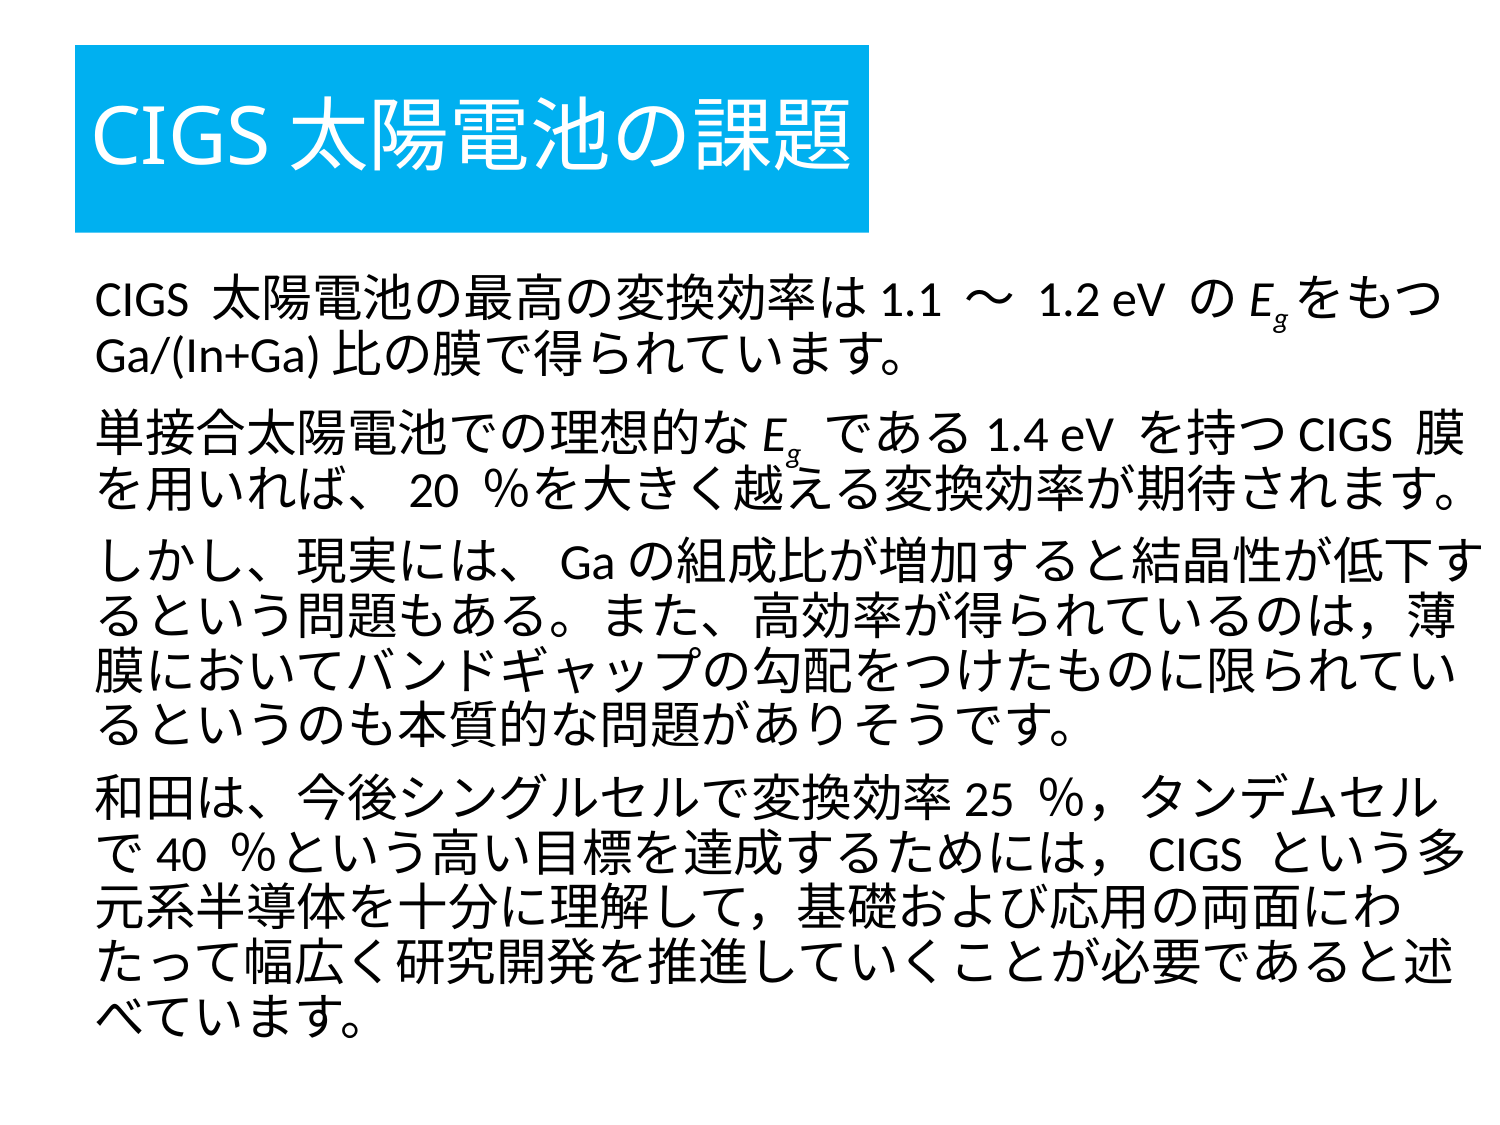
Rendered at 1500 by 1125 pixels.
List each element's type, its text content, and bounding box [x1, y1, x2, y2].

list CIGS 太陽電池の最高の変換効率は1.1 ～ 1.2 eV のEgをもつGa/(In+Ga)比の膜で得られています。 単接合太陽電池での理想的なEg である1.4 eV を持つCIGS 膜を用いれば、20 ％を大きく越える変換効率が期待されます。 しかし、現実には、Gaの組成比が増加すると結晶性が低下するという問題もある。また、高効率が得られているのは，薄膜においてバンドギャップの勾配をつけたものに限られているというのも本質的な問題がありそうです。 和田は、今後シングルセルで変換効率25 ％，タンデムセルで40 ％という高い目標を達成するためには，CIGS という多元系半導体を十分に理解して，基礎および応用の両面にわたって幅広く研究開発を推進していくことが必要であると述べています。 [79, 259, 1500, 1064]
title CIGS太陽電池の課題 [75, 45, 869, 233]
